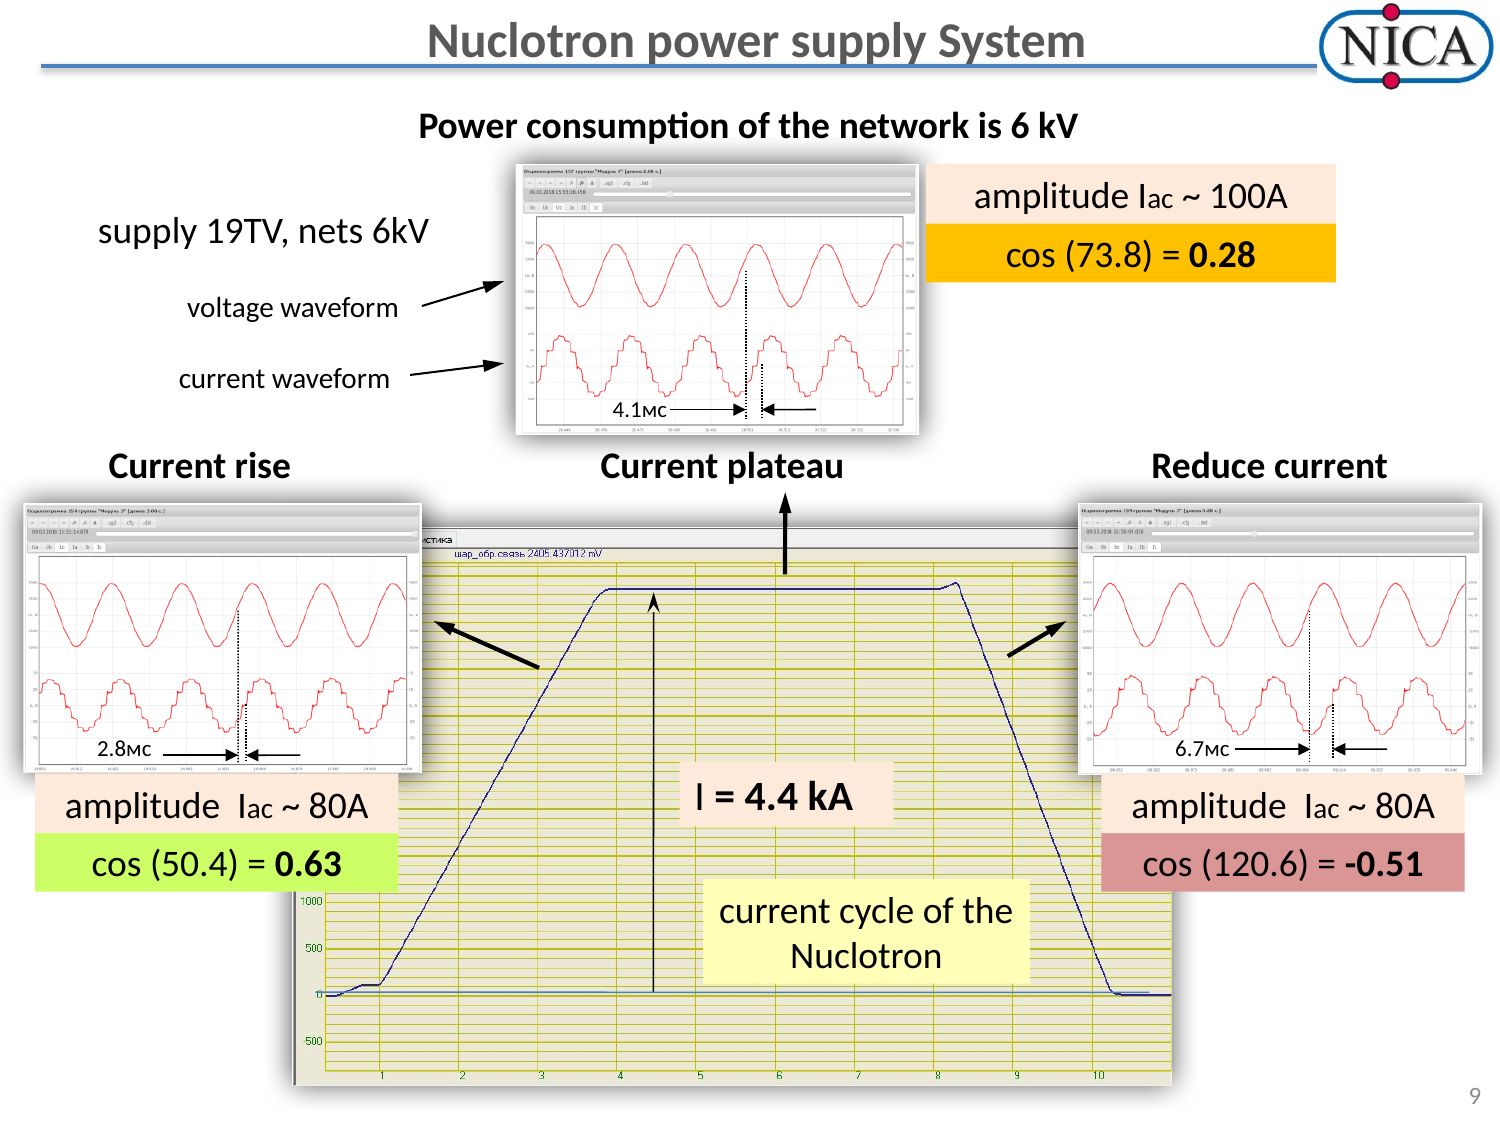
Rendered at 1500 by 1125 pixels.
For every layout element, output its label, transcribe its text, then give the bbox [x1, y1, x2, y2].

text_box supply 19TV, nets 6kV [58, 199, 469, 259]
text_box Reduce current [1136, 433, 1453, 494]
text_box current waveform [163, 351, 422, 402]
text_box Current rise [93, 433, 329, 494]
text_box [421, 280, 505, 307]
text_box voltage waveform [163, 281, 422, 331]
slide_number 9 [1413, 1065, 1497, 1125]
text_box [1077, 503, 1483, 893]
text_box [41, 0, 1495, 108]
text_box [23, 503, 422, 893]
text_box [409, 362, 505, 376]
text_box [515, 163, 1337, 436]
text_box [292, 527, 1173, 1086]
text_box Current plateau [585, 444, 903, 494]
text_box Power consumption of the network is 6 kV [386, 116, 1266, 154]
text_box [1007, 620, 1067, 657]
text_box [433, 620, 540, 669]
